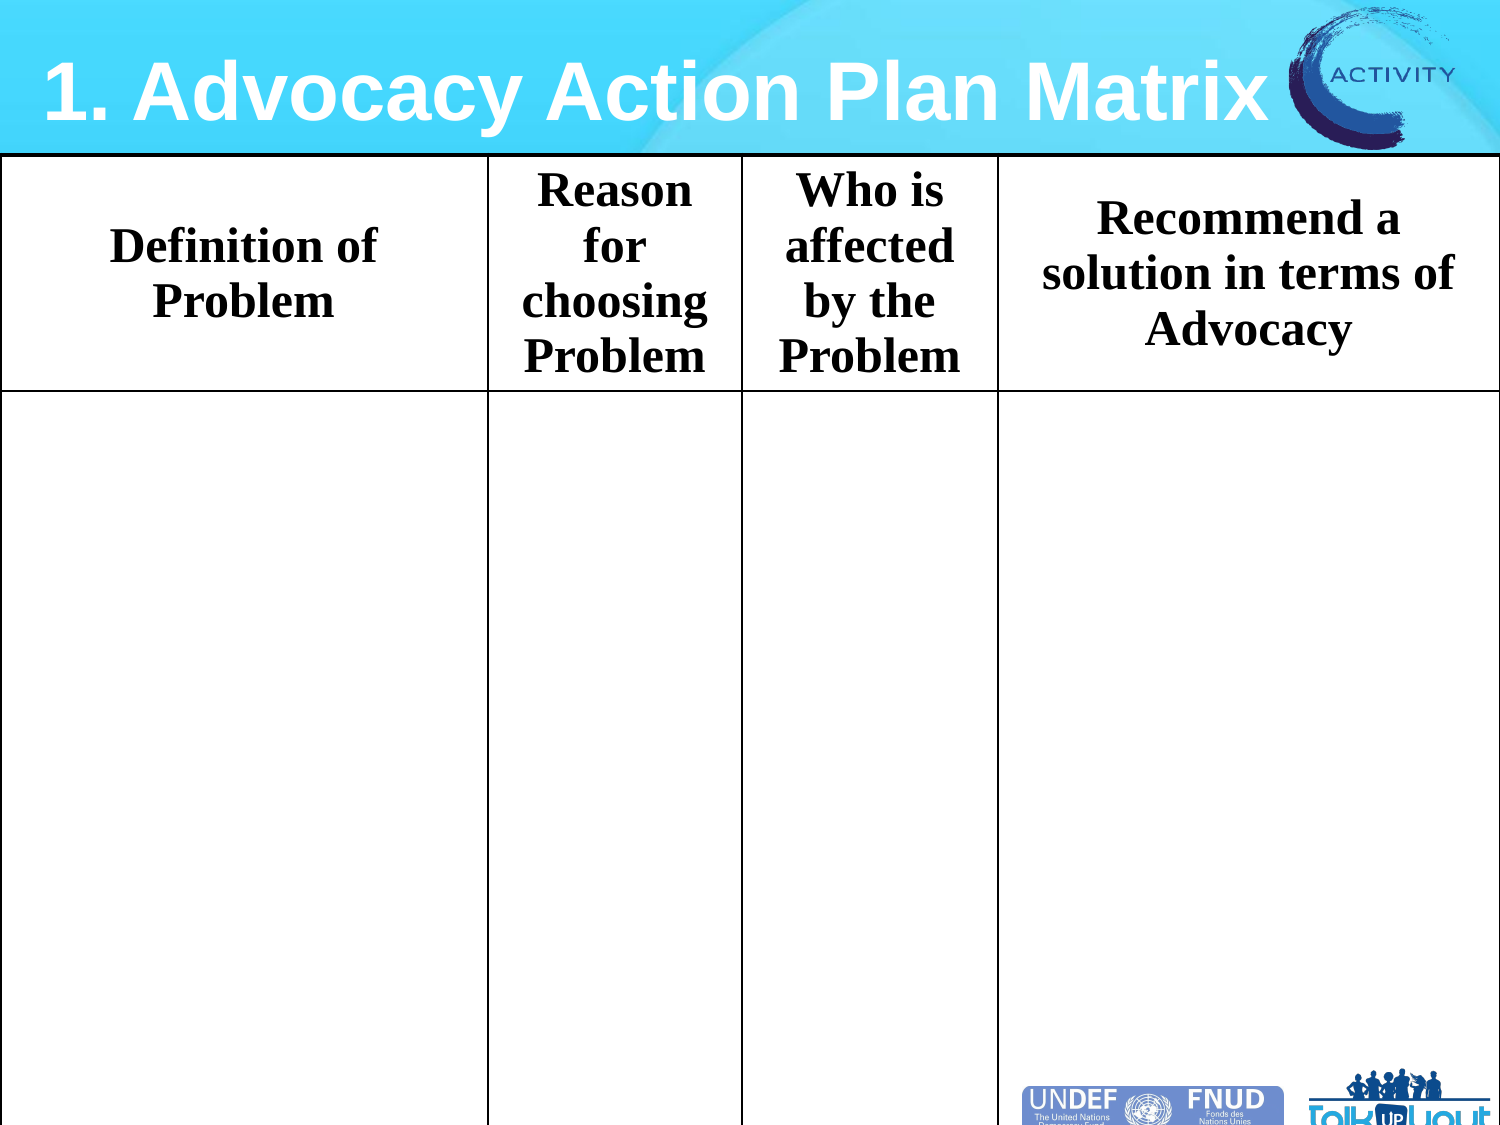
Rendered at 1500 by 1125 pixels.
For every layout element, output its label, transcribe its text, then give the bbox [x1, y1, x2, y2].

title 1. Advocacy Action Plan Matrix [0, 0, 1280, 153]
table_cell [489, 392, 741, 1125]
picture [1022, 1085, 1284, 1125]
table_header Who is affected by the Problem [743, 157, 997, 390]
table_header Definition of Problem [2, 157, 487, 390]
picture [1282, 0, 1500, 155]
table_header Reason for choosing Problem [489, 157, 741, 390]
table_cell [743, 392, 997, 1125]
table_cell [2, 392, 487, 1125]
table_cell [999, 392, 1499, 1125]
table_header Recommend a solution in terms of Advocacy [999, 157, 1499, 390]
picture [1297, 1028, 1500, 1125]
